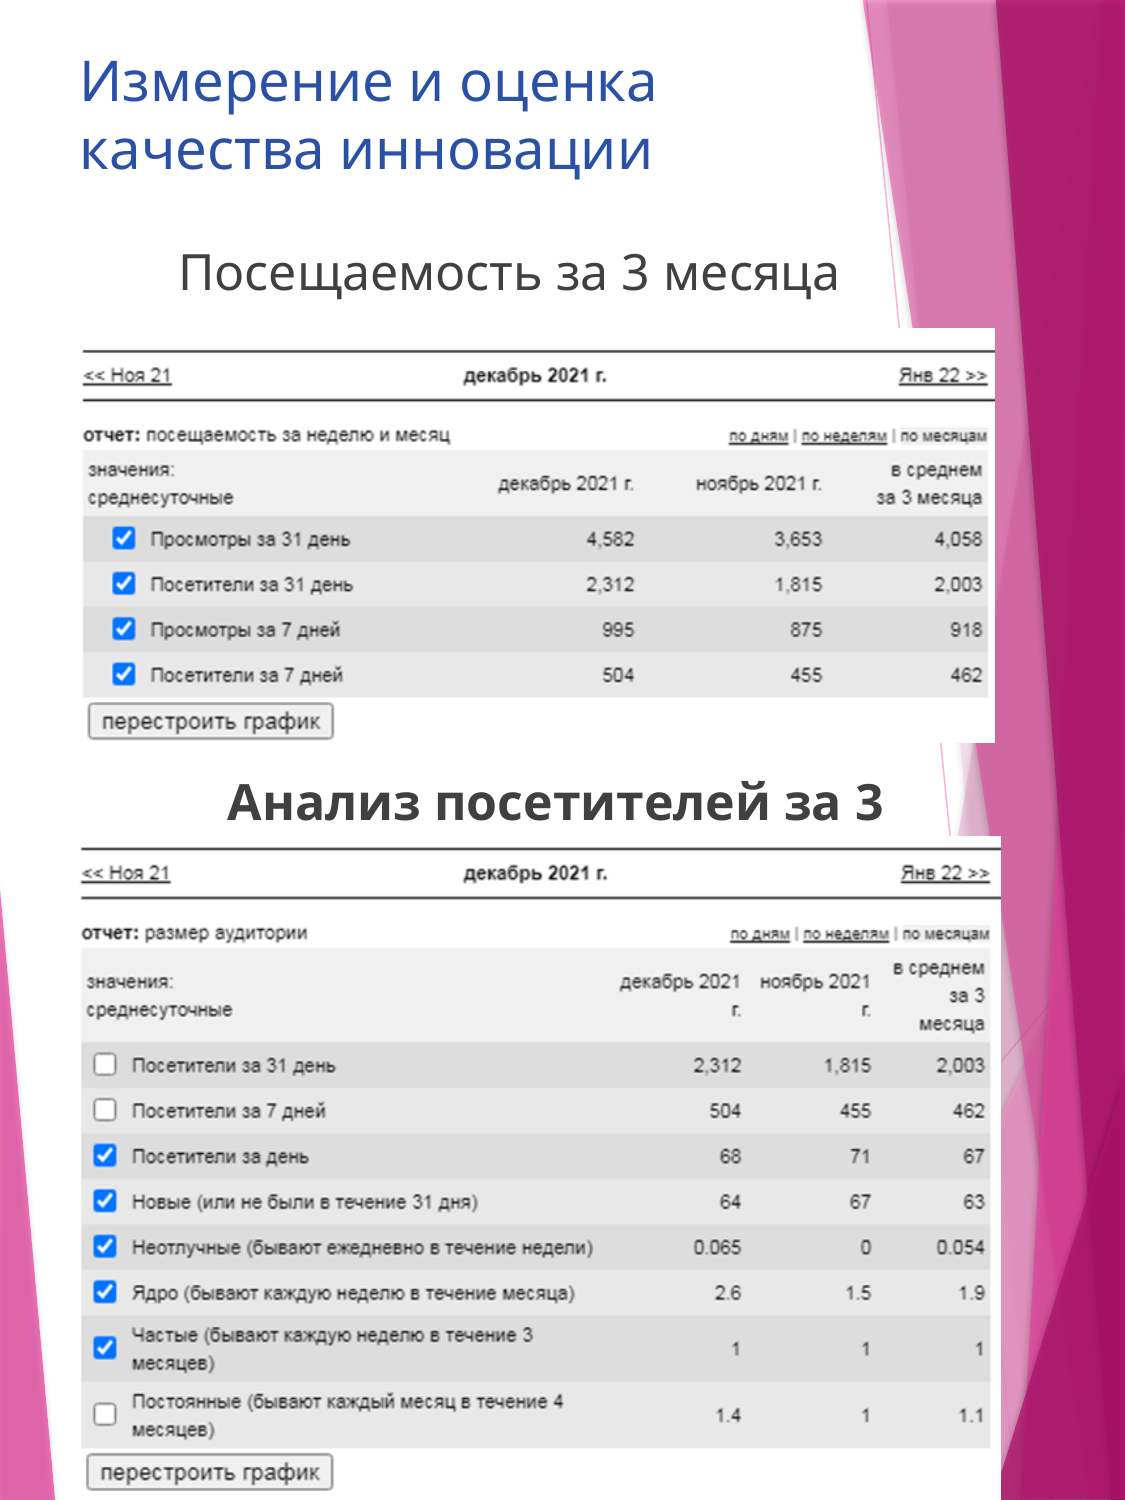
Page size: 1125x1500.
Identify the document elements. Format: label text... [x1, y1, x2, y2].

picture [64, 328, 996, 743]
picture [64, 836, 1001, 1500]
title Измерение и оценка качества инновации [64, 37, 846, 214]
list Анализ посетителей за 3 месяца [111, 763, 1001, 836]
list Посещаемость за 3 месяца [111, 182, 907, 309]
